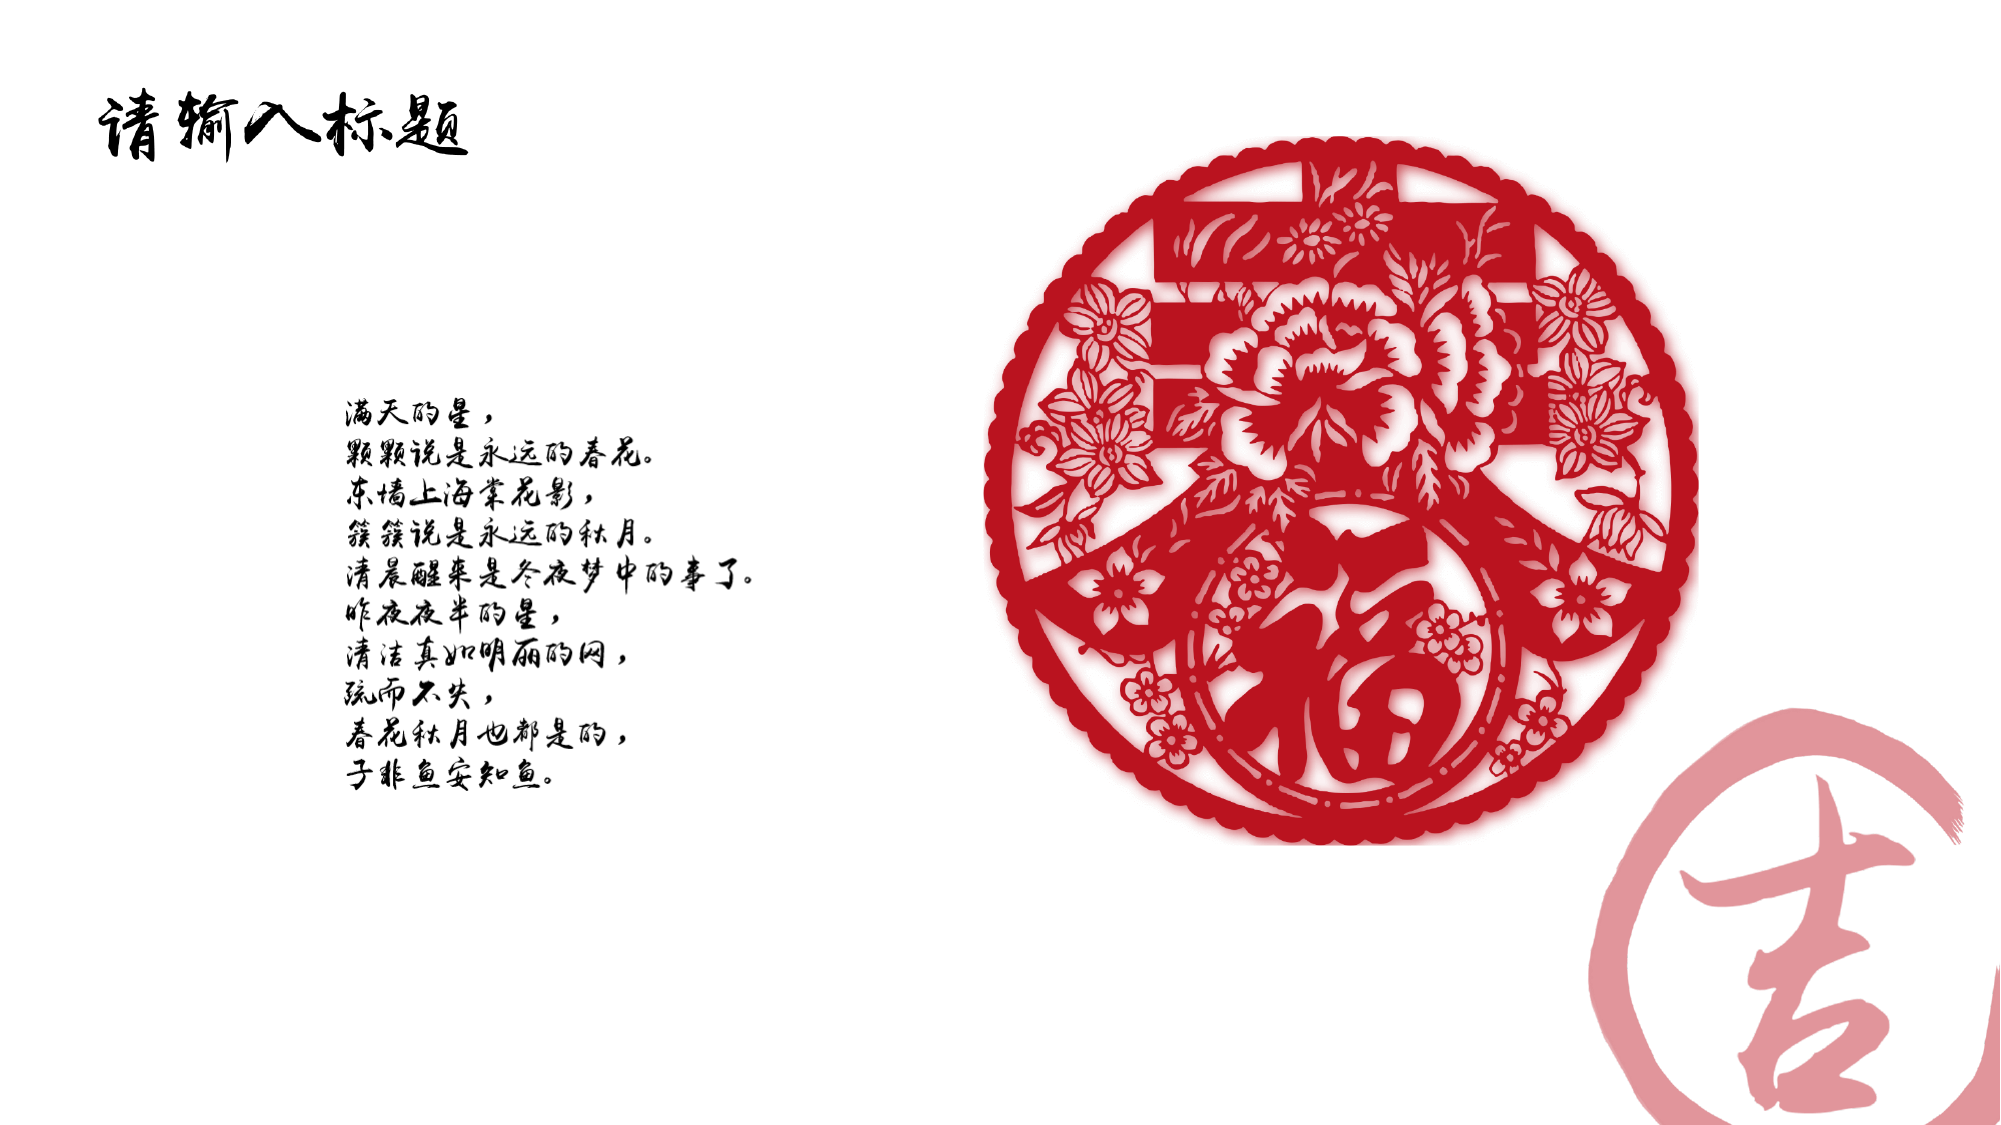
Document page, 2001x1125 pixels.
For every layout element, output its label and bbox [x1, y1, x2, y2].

picture [967, 113, 2000, 1125]
picture [322, 378, 870, 811]
picture [0, 50, 642, 210]
